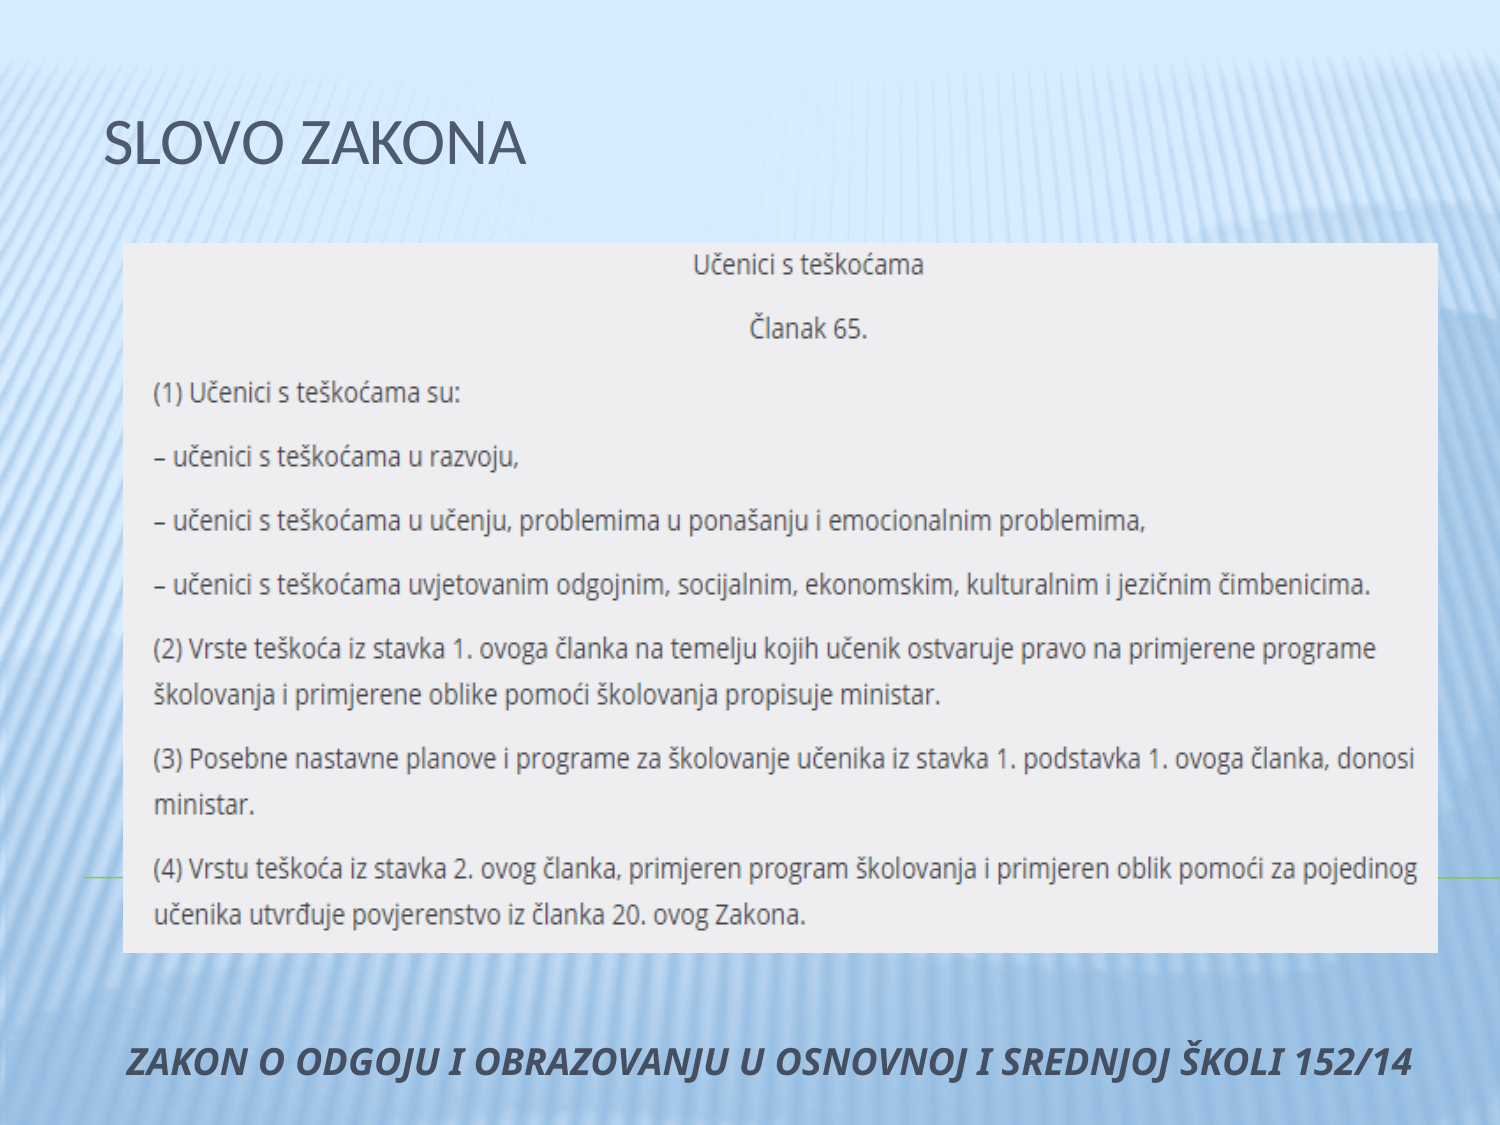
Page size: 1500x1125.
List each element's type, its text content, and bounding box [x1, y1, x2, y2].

picture [123, 243, 1438, 953]
title Slovo zakona [88, 90, 1462, 220]
subtitle ZAKON O ODGOJU I OBRAZOVANJU U OSNOVNOJ I SREDNJOJ ŠKOLI 152/14 [76, 999, 1465, 1091]
